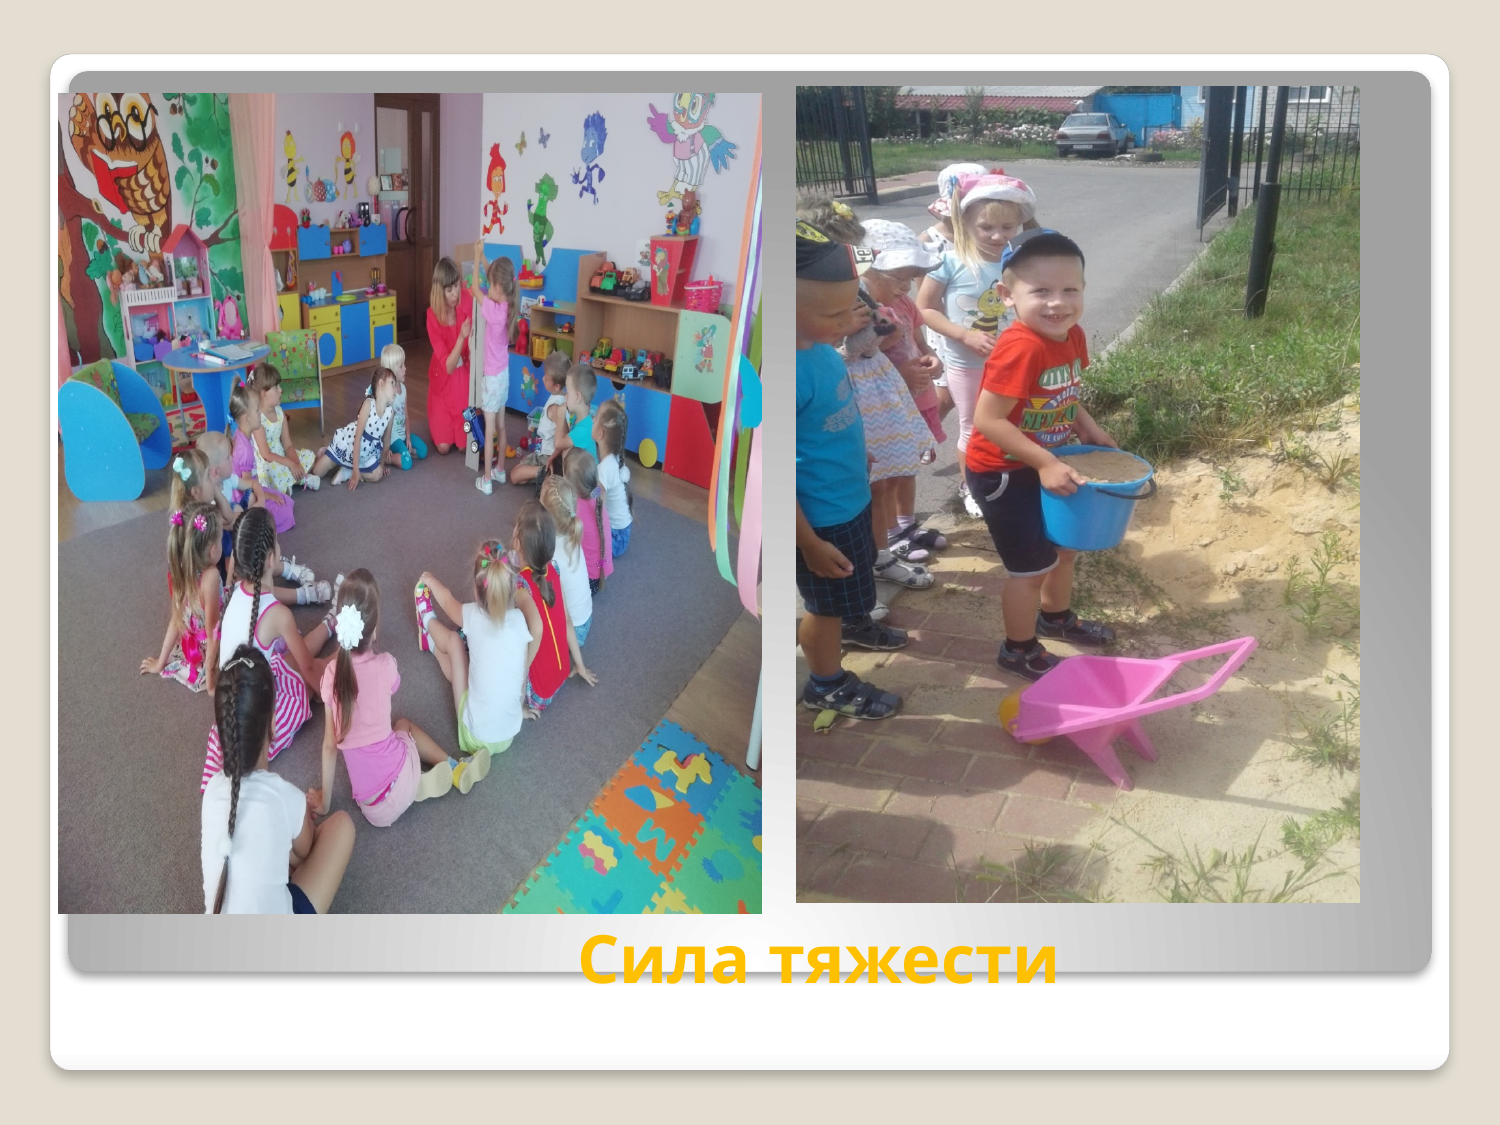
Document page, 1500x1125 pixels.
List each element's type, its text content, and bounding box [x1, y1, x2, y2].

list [58, 93, 762, 915]
text_box Сила тяжести [562, 609, 1137, 1005]
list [796, 86, 1360, 903]
